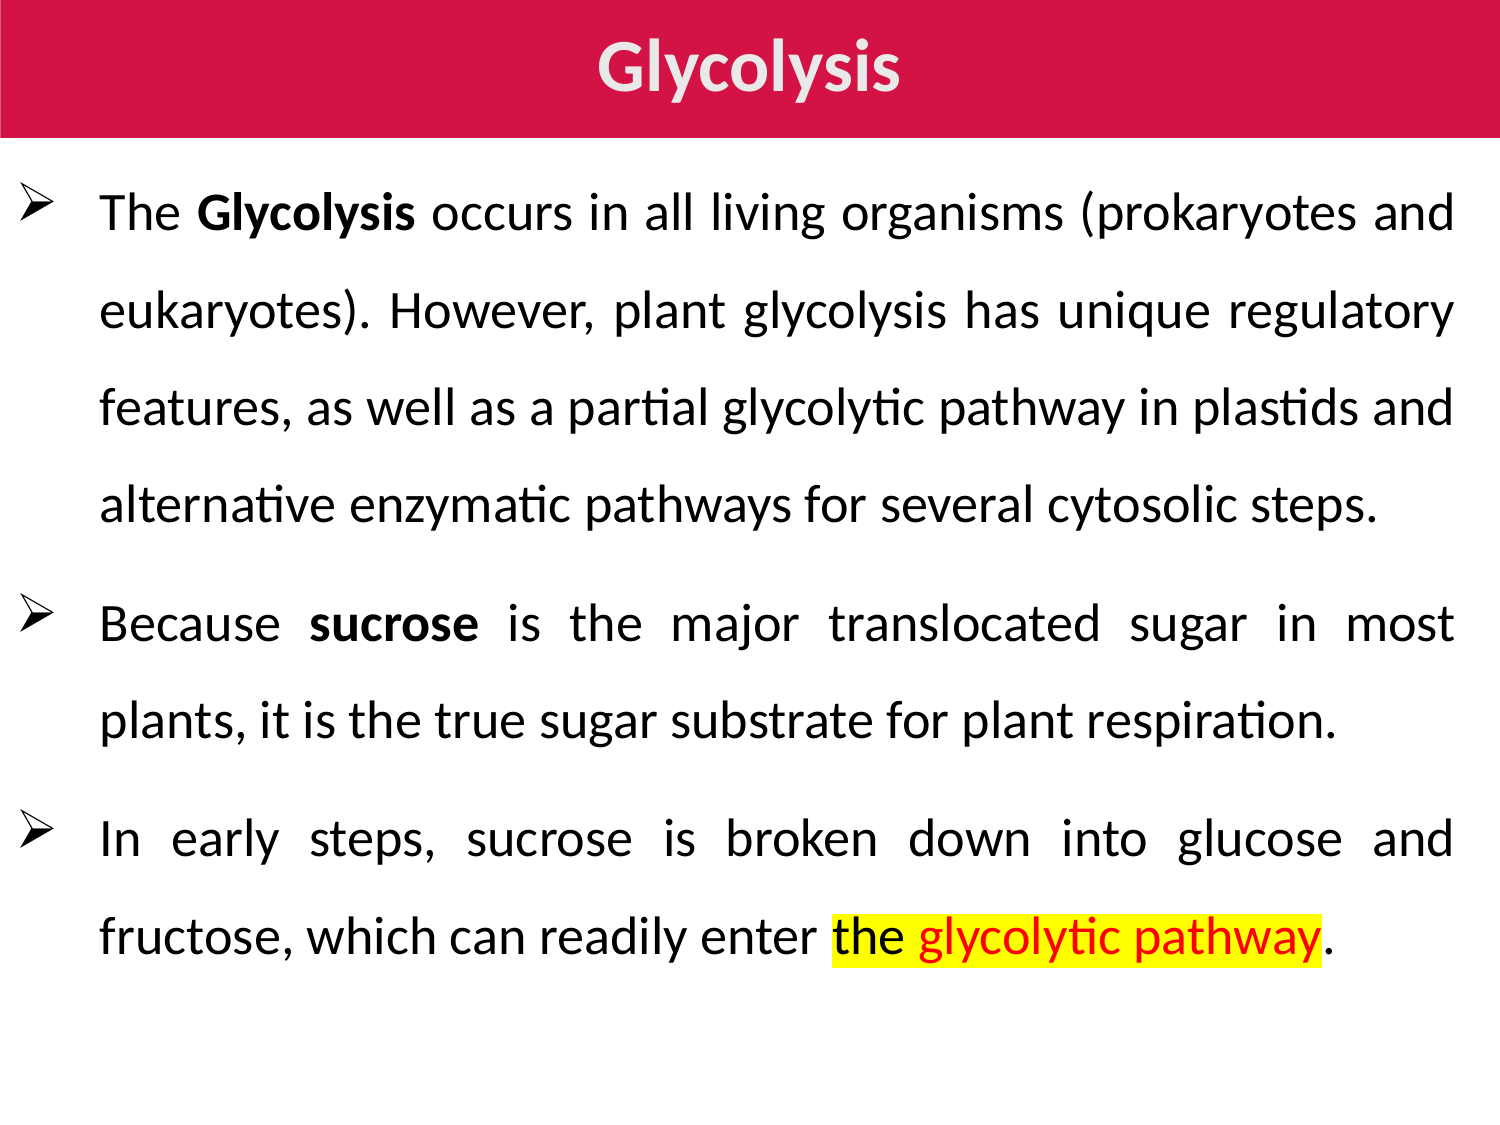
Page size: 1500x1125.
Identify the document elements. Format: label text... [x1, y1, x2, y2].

picture [0, 0, 1500, 138]
text_box The Glycolysis occurs in all living organisms (prokaryotes and eukaryotes). However, plant glycolysis has unique regulatory features, as well as a partial glycolytic pathway in plastids and alternative enzymatic pathways for several cytosolic steps. Because sucrose is the major translocated sugar in most plants, it is the true sugar substrate for plant respiration. In early steps, sucrose is broken down into glucose and fructose, which can readily enter the glycolytic pathway. [0, 138, 1473, 1125]
